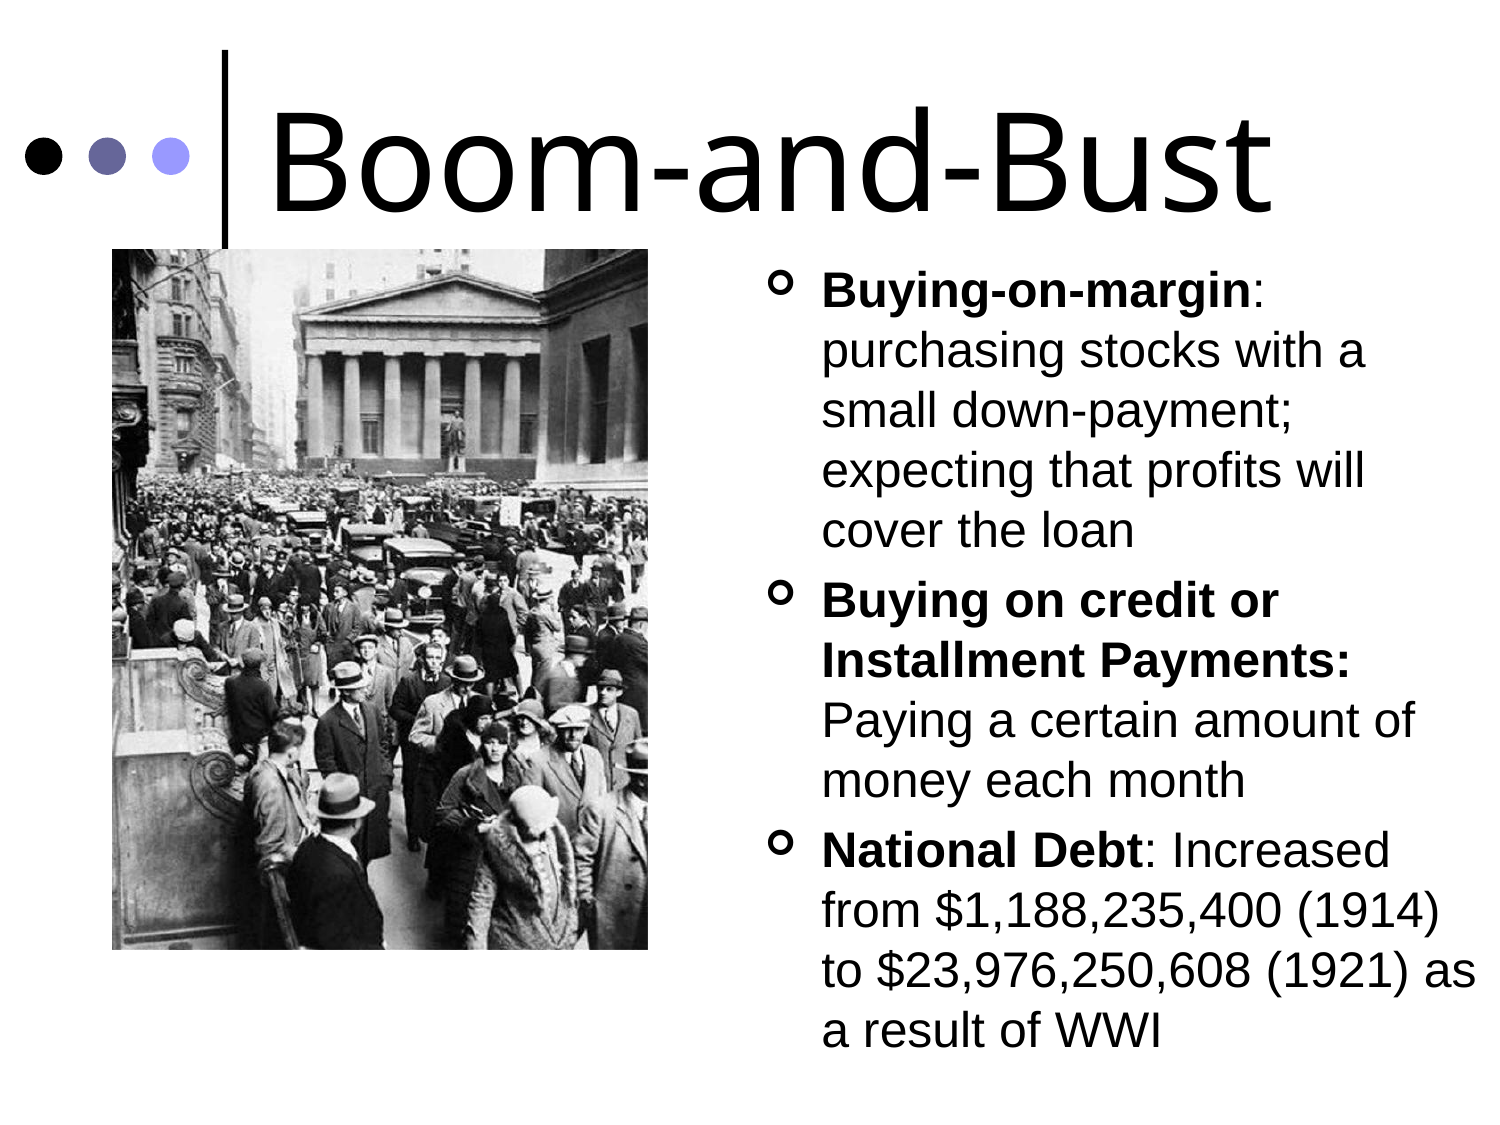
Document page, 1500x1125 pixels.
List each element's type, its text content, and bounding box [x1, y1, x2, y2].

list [112, 249, 649, 951]
list Buying-on-margin: purchasing stocks with a small down-payment; expecting that profits will cover the loan Buying on credit or Installment Payments: Paying a certain amount of money each month National Debt: Increased from $1,188,235,400 (1914) to $23,976,250,608 (1921) as a result of WWI [750, 249, 1500, 1125]
title Boom-and-Bust [249, 31, 1400, 282]
